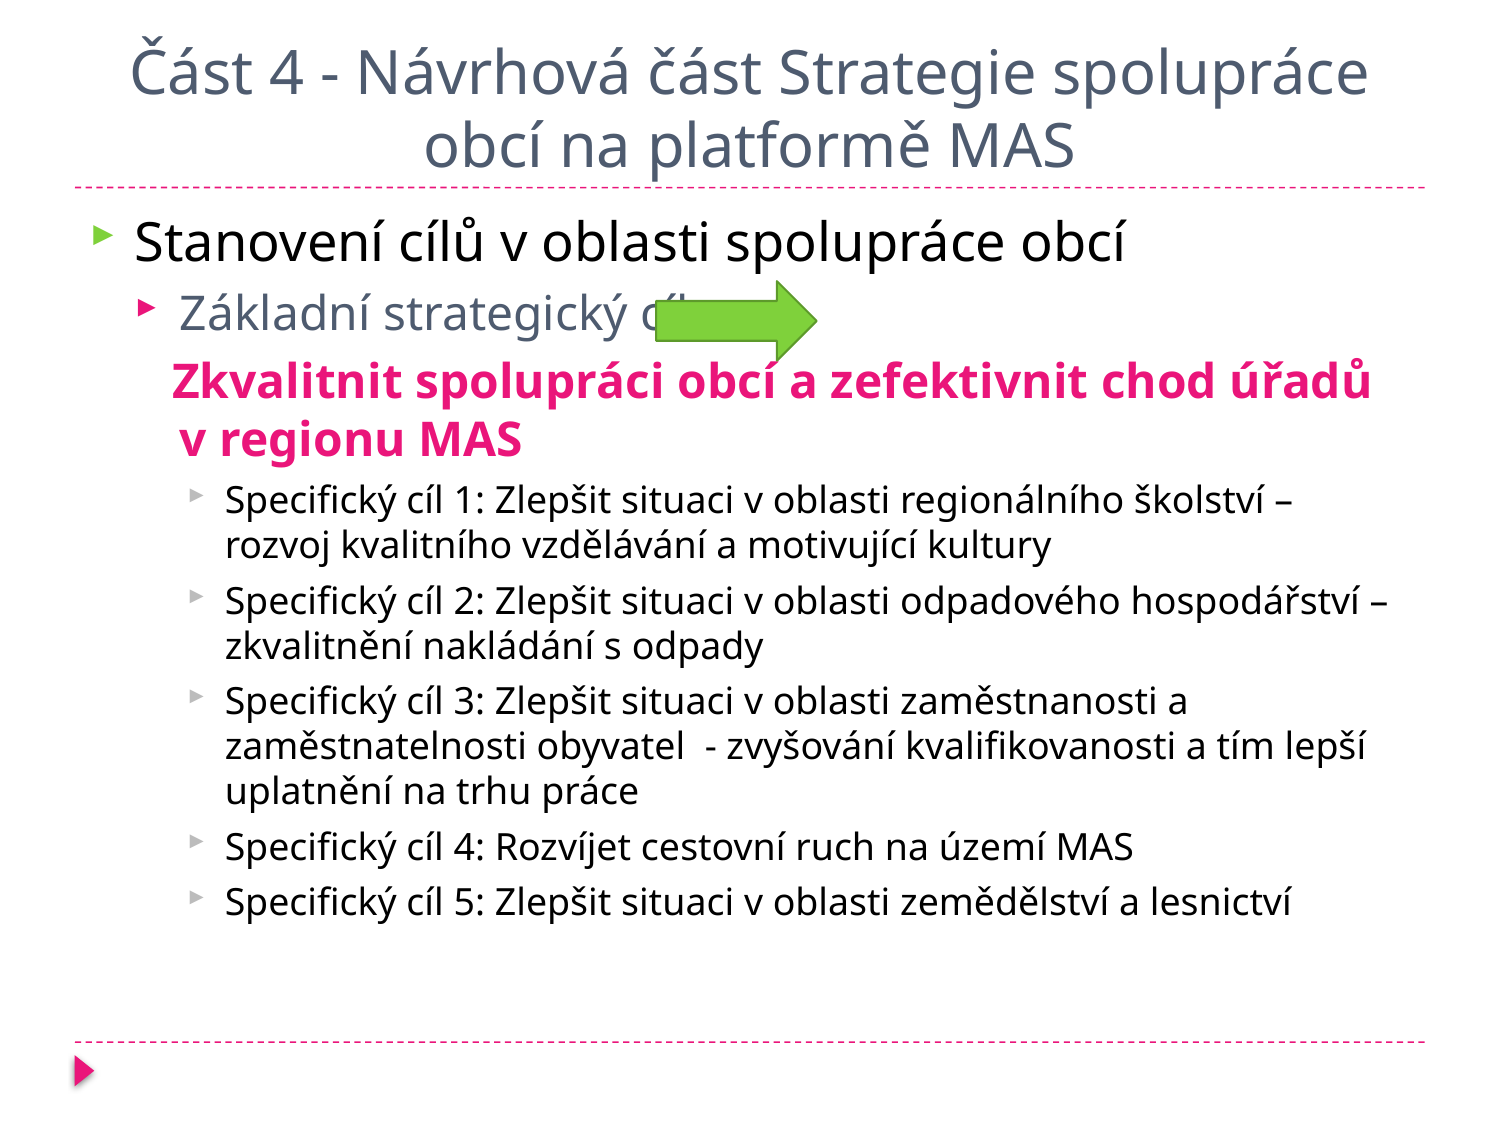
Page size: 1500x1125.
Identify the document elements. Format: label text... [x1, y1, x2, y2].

text_box [655, 280, 818, 362]
title Část 4 - Návrhová část Strategie spolupráce obcí na platformě MAS [75, 24, 1425, 188]
list Stanovení cílů v oblasti spolupráce obcí Základní strategický cíl Zkvalitnit spolupráci obcí a zefektivnit chod úřadů v regionu MAS Specifický cíl 1: Zlepšit situaci v oblasti regionálního školství – rozvoj kvalitního vzdělávání a motivující kultury Specifický cíl 2: Zlepšit situaci v oblasti odpadového hospodářství – zkvalitnění nakládání s odpady Specifický cíl 3: Zlepšit situaci v oblasti zaměstnanosti a zaměstnatelnosti obyvatel - zvyšování kvalifikovanosti a tím lepší uplatnění na trhu práce Specifický cíl 4: Rozvíjet cestovní ruch na území MAS Specifický cíl 5: Zlepšit situaci v oblasti zemědělství a lesnictví [75, 200, 1425, 1010]
